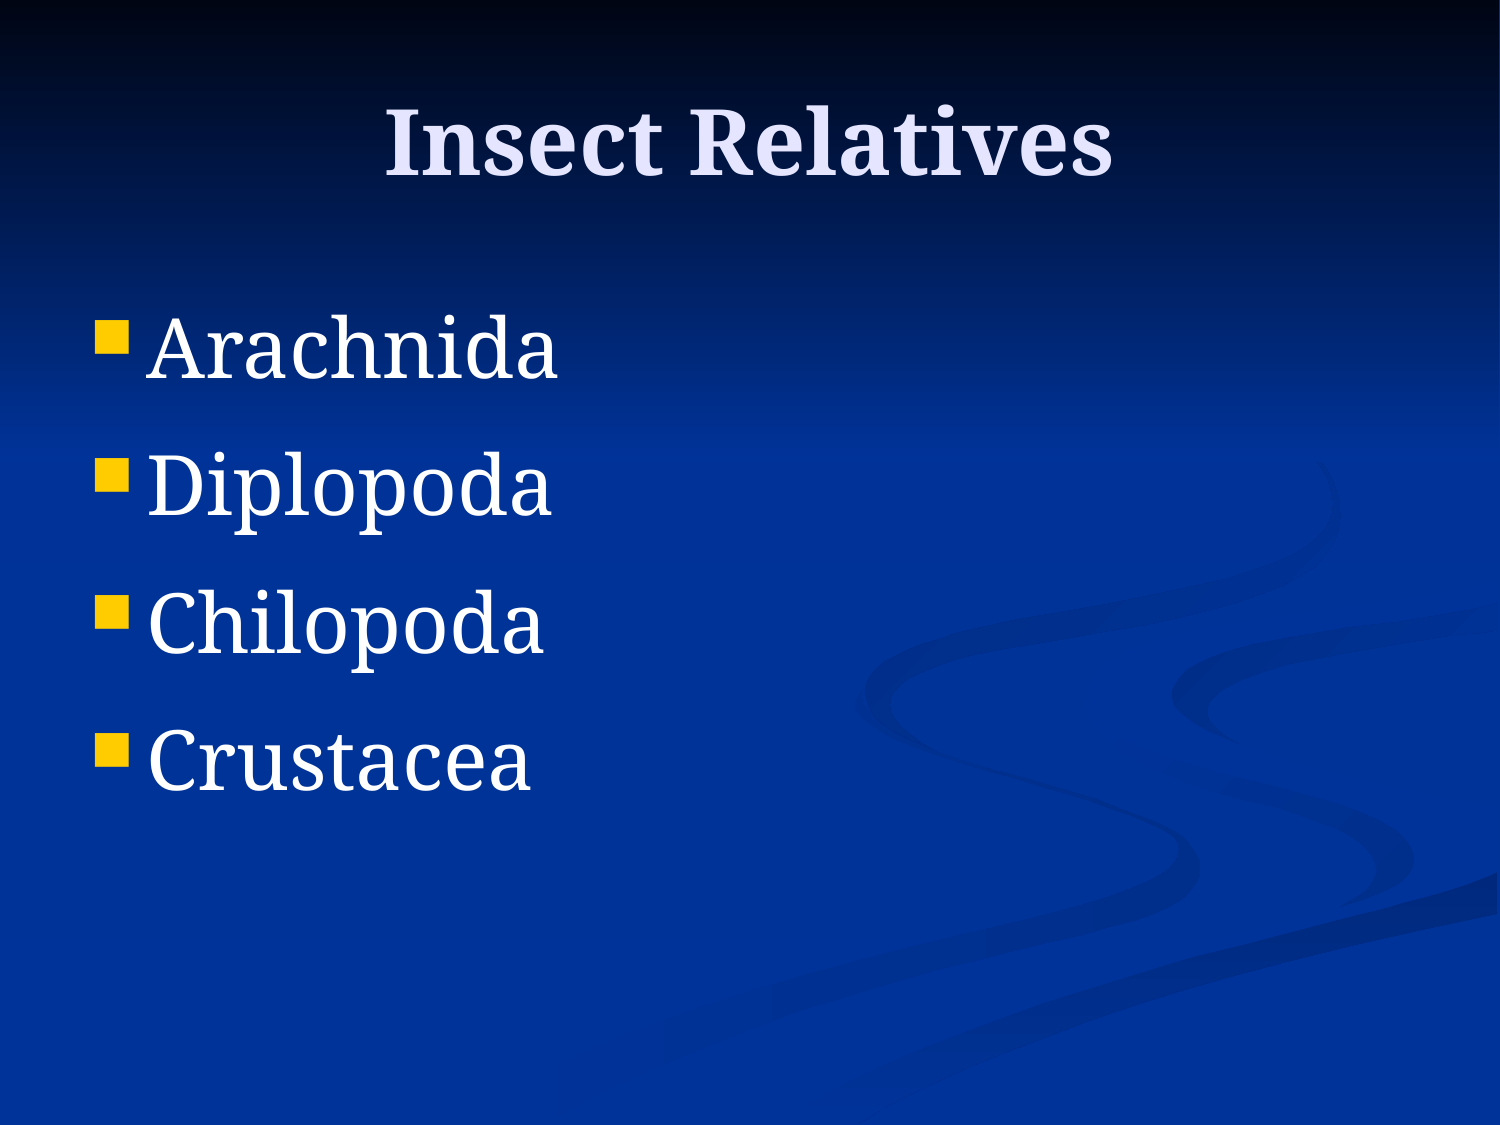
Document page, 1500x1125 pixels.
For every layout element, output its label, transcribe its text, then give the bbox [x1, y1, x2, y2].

title Insect Relatives [75, 45, 1425, 233]
list Arachnida Diplopoda Chilopoda Crustacea [75, 262, 1425, 1005]
